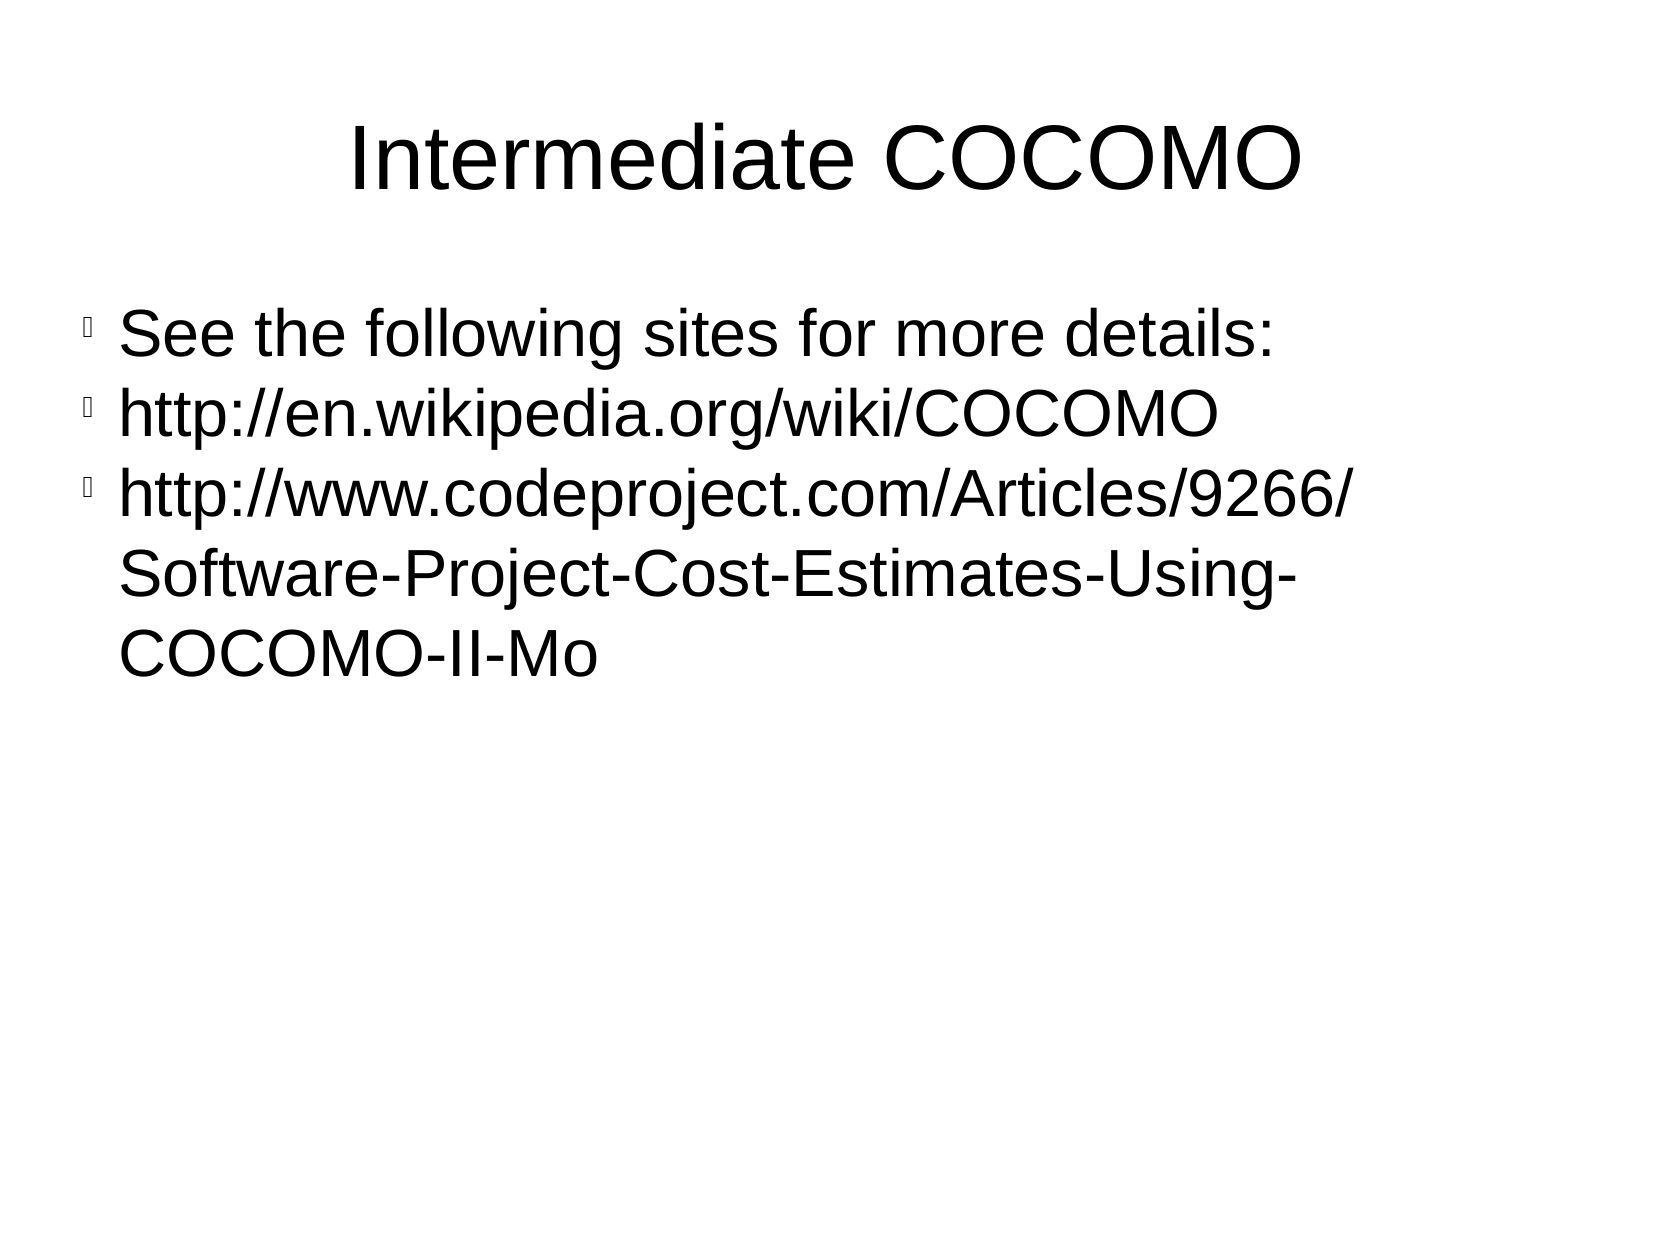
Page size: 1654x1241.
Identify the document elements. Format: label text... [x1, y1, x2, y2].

text_box See the following sites for more details: http://en.wikipedia.org/wiki/COCOMO http://www.codeproject.com/Articles/9266/Software-Project-Cost-Estimates-Using-COCOMO-II-Mo [82, 290, 1571, 1010]
text_box Intermediate COCOMO [82, 49, 1571, 257]
